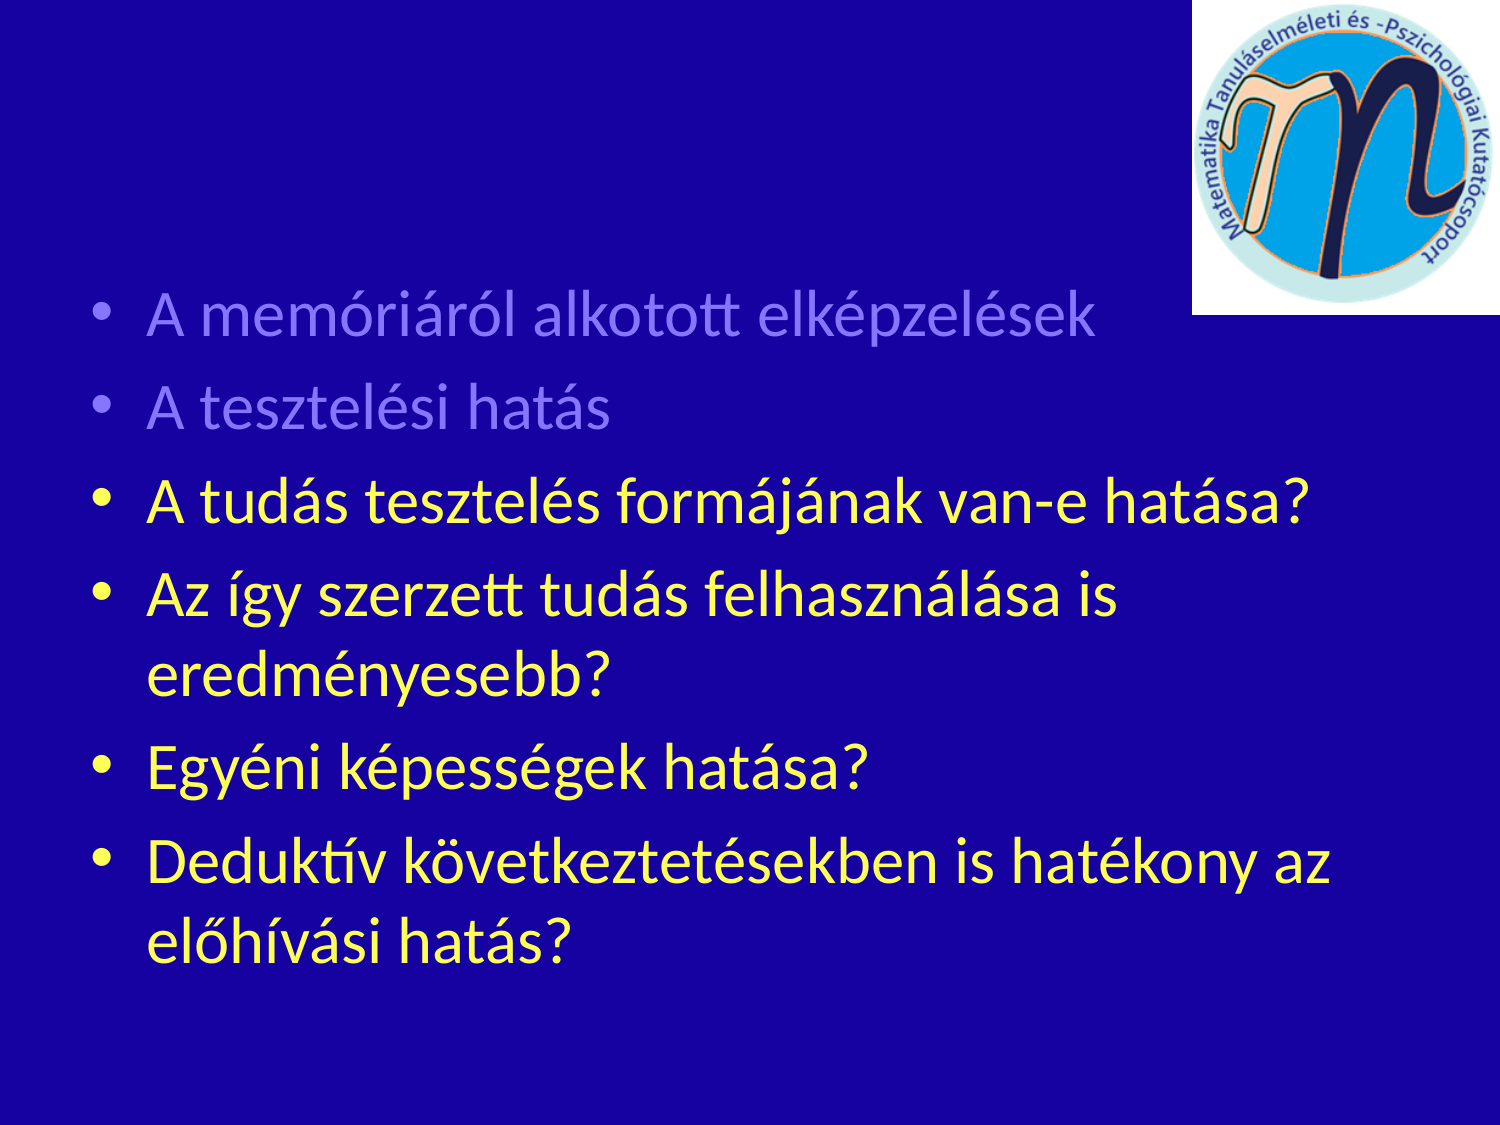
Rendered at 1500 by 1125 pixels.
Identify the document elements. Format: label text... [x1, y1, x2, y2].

picture [1192, 0, 1500, 315]
list A memóriáról alkotott elképzelések A tesztelési hatás A tudás tesztelés formájának van-e hatása? Az így szerzett tudás felhasználása is eredményesebb? Egyéni képességek hatása? Deduktív következtetésekben is hatékony az előhívási hatás? [74, 262, 1426, 1006]
